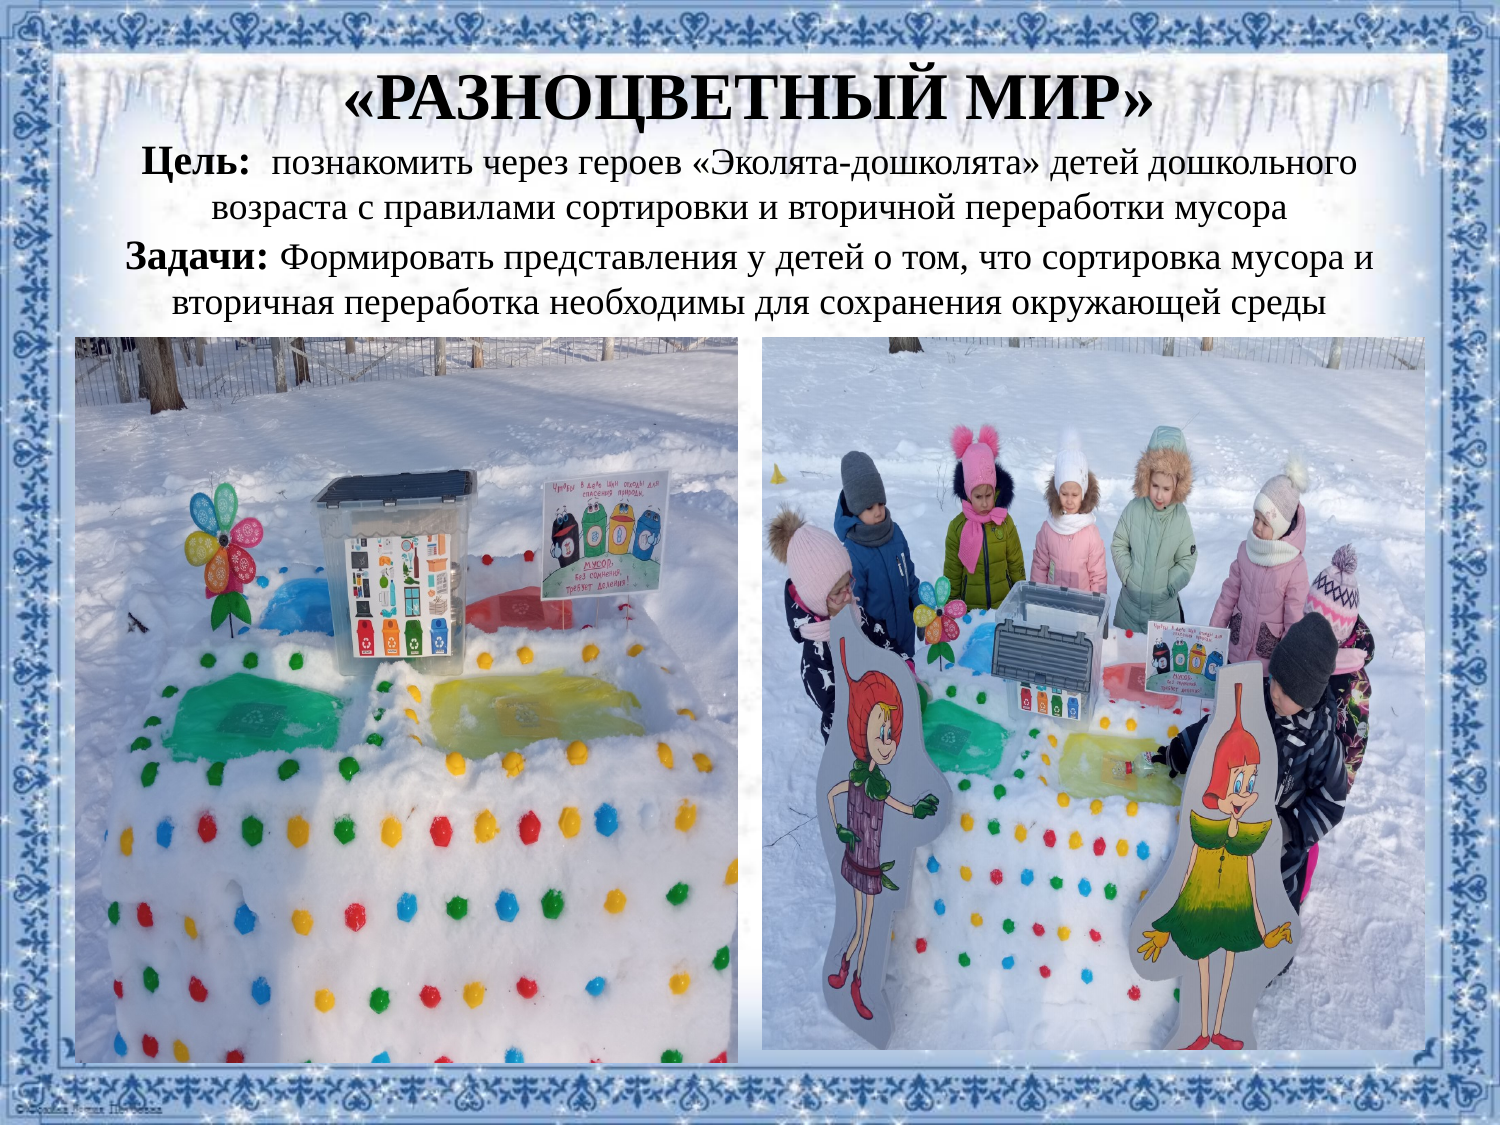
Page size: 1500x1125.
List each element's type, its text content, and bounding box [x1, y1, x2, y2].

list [74, 337, 738, 1063]
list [762, 337, 1426, 1051]
title «РАЗНОЦВЕТНЫЙ МИР» Цель: познакомить через героев «Эколята-дошколята» детей дошкольного возраста с правилами сортировки и вторичной переработки мусора Задачи: Формировать представления у детей о том, что сортировка мусора и вторичная переработка необходимы для сохранения окружающей среды [75, 45, 1425, 233]
picture [0, 0, 1500, 1125]
